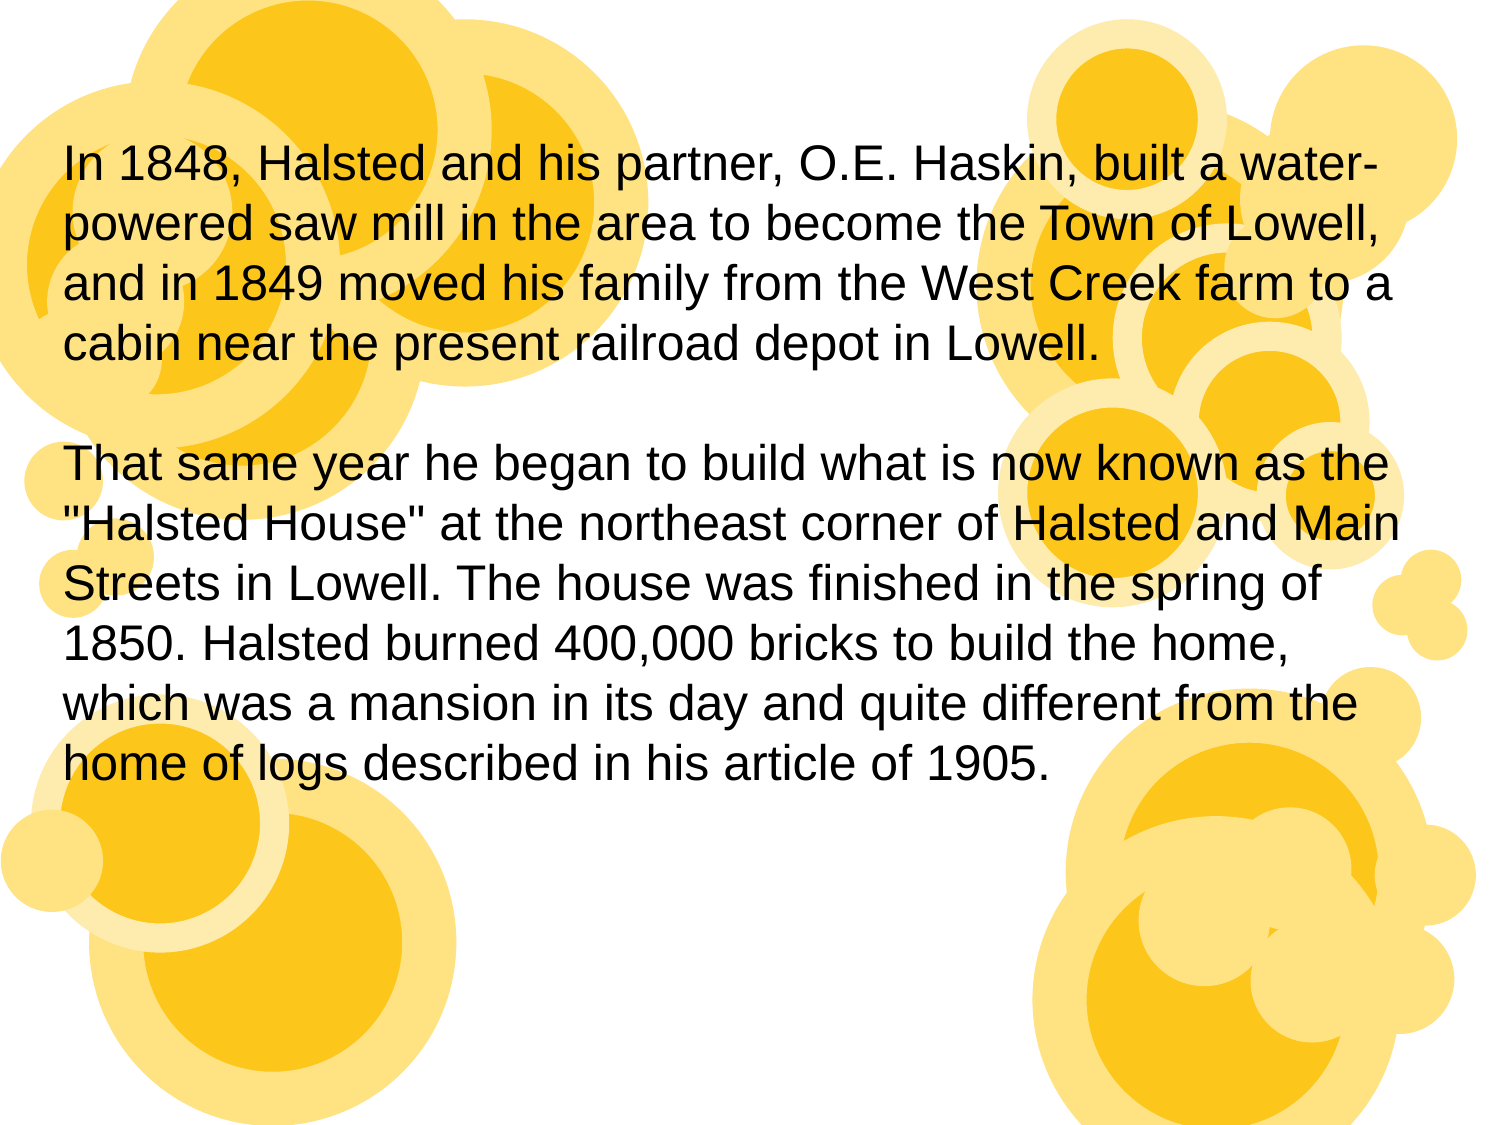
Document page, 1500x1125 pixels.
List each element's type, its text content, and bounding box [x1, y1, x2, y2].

text_box In 1848, Halsted and his partner, O.E. Haskin, built a water-powered saw mill in the area to become the Town of Lowell, and in 1849 moved his family from the West Creek farm to a cabin near the present railroad depot in Lowell. That same year he began to build what is now known as the "Halsted House" at the northeast corner of Halsted and Main Streets in Lowell. The house was finished in the spring of 1850. Halsted burned 400,000 bricks to build the home, which was a mansion in its day and quite different from the home of logs described in his article of 1905. [47, 123, 1420, 858]
